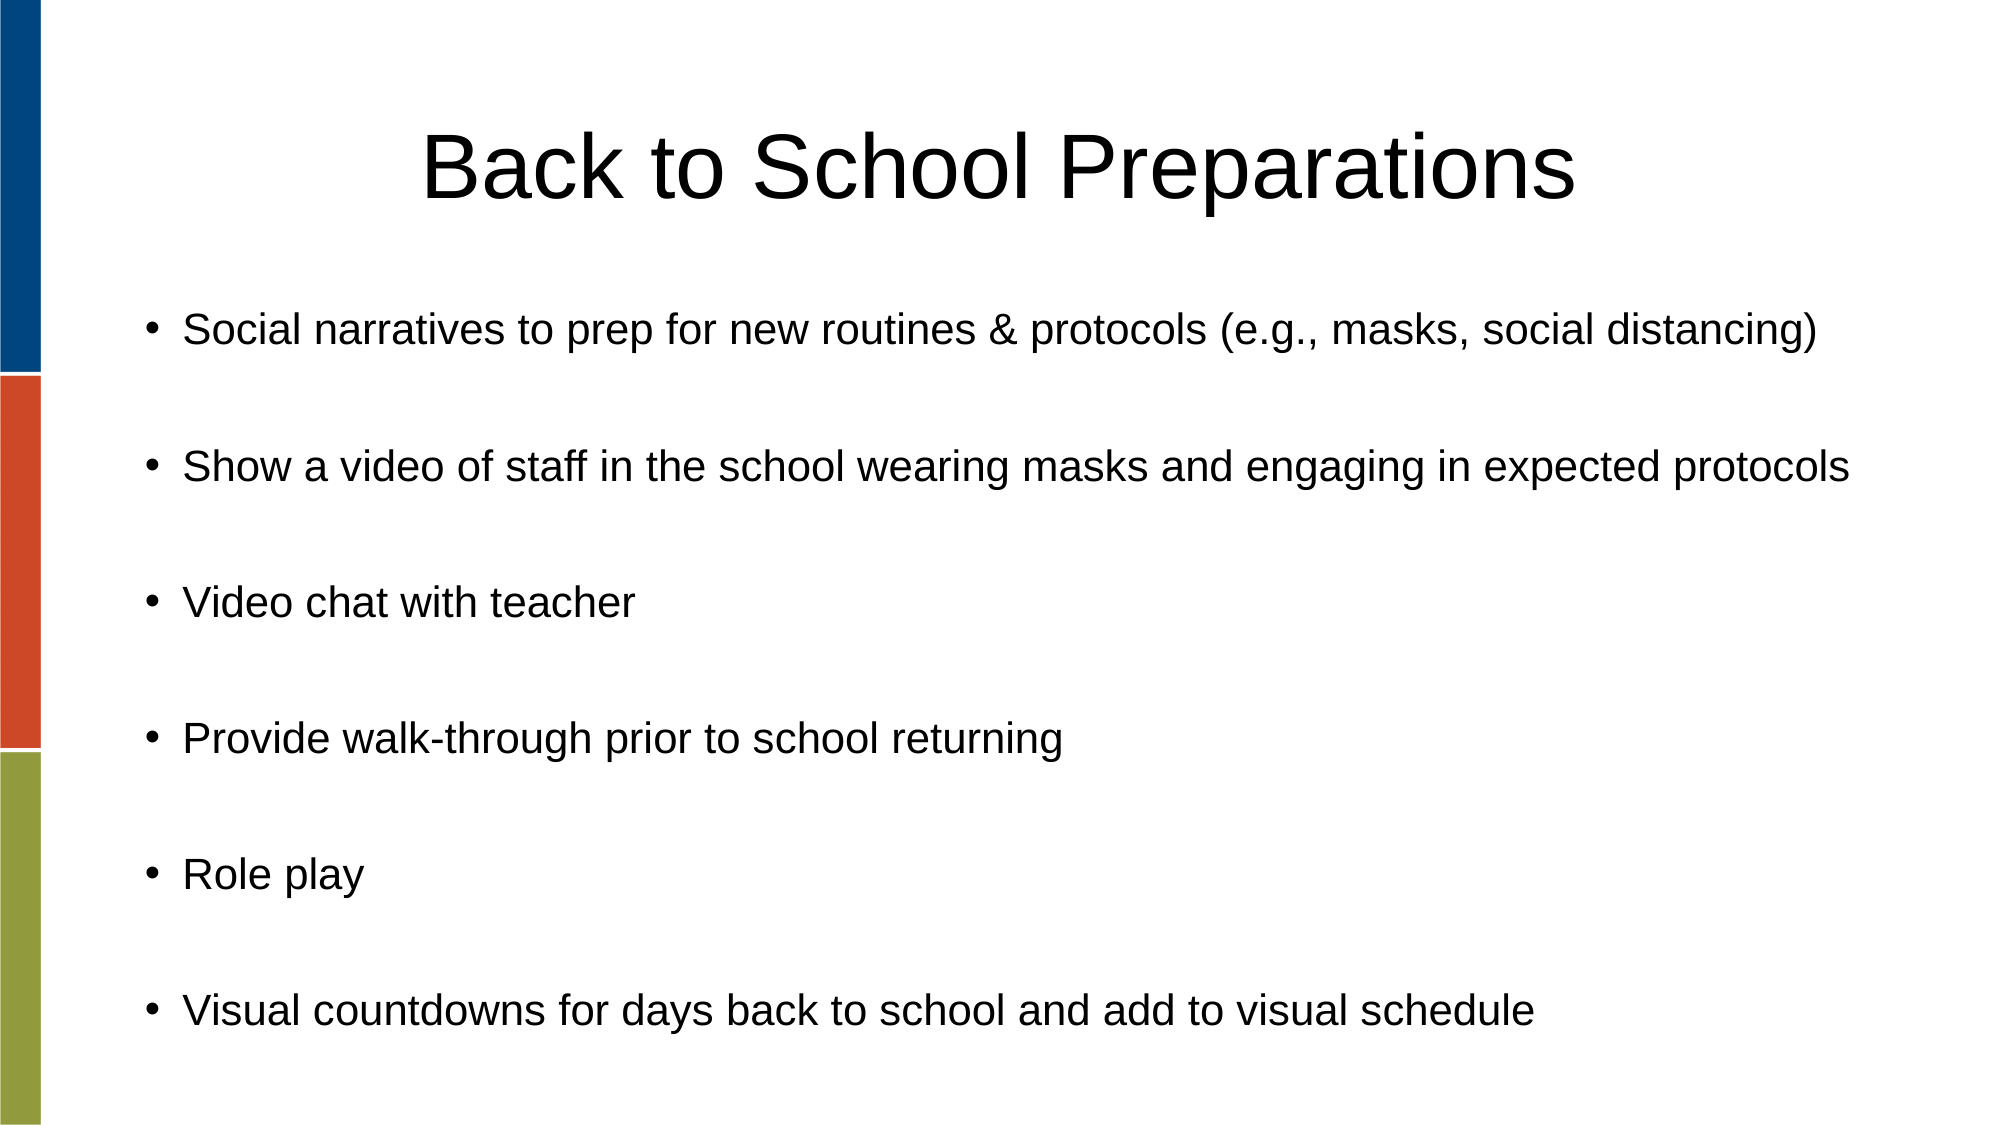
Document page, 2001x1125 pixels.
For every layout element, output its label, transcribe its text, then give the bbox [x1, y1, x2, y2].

list Social narratives to prep for new routines & protocols (e.g., masks, social distancing) Show a video of staff in the school wearing masks and engaging in expected protocols Video chat with teacher Provide walk-through prior to school returning Role play Visual countdowns for days back to school and add to visual schedule [136, 298, 1863, 1014]
picture [1, 0, 40, 1124]
title Back to School Preparations [136, 59, 1863, 278]
